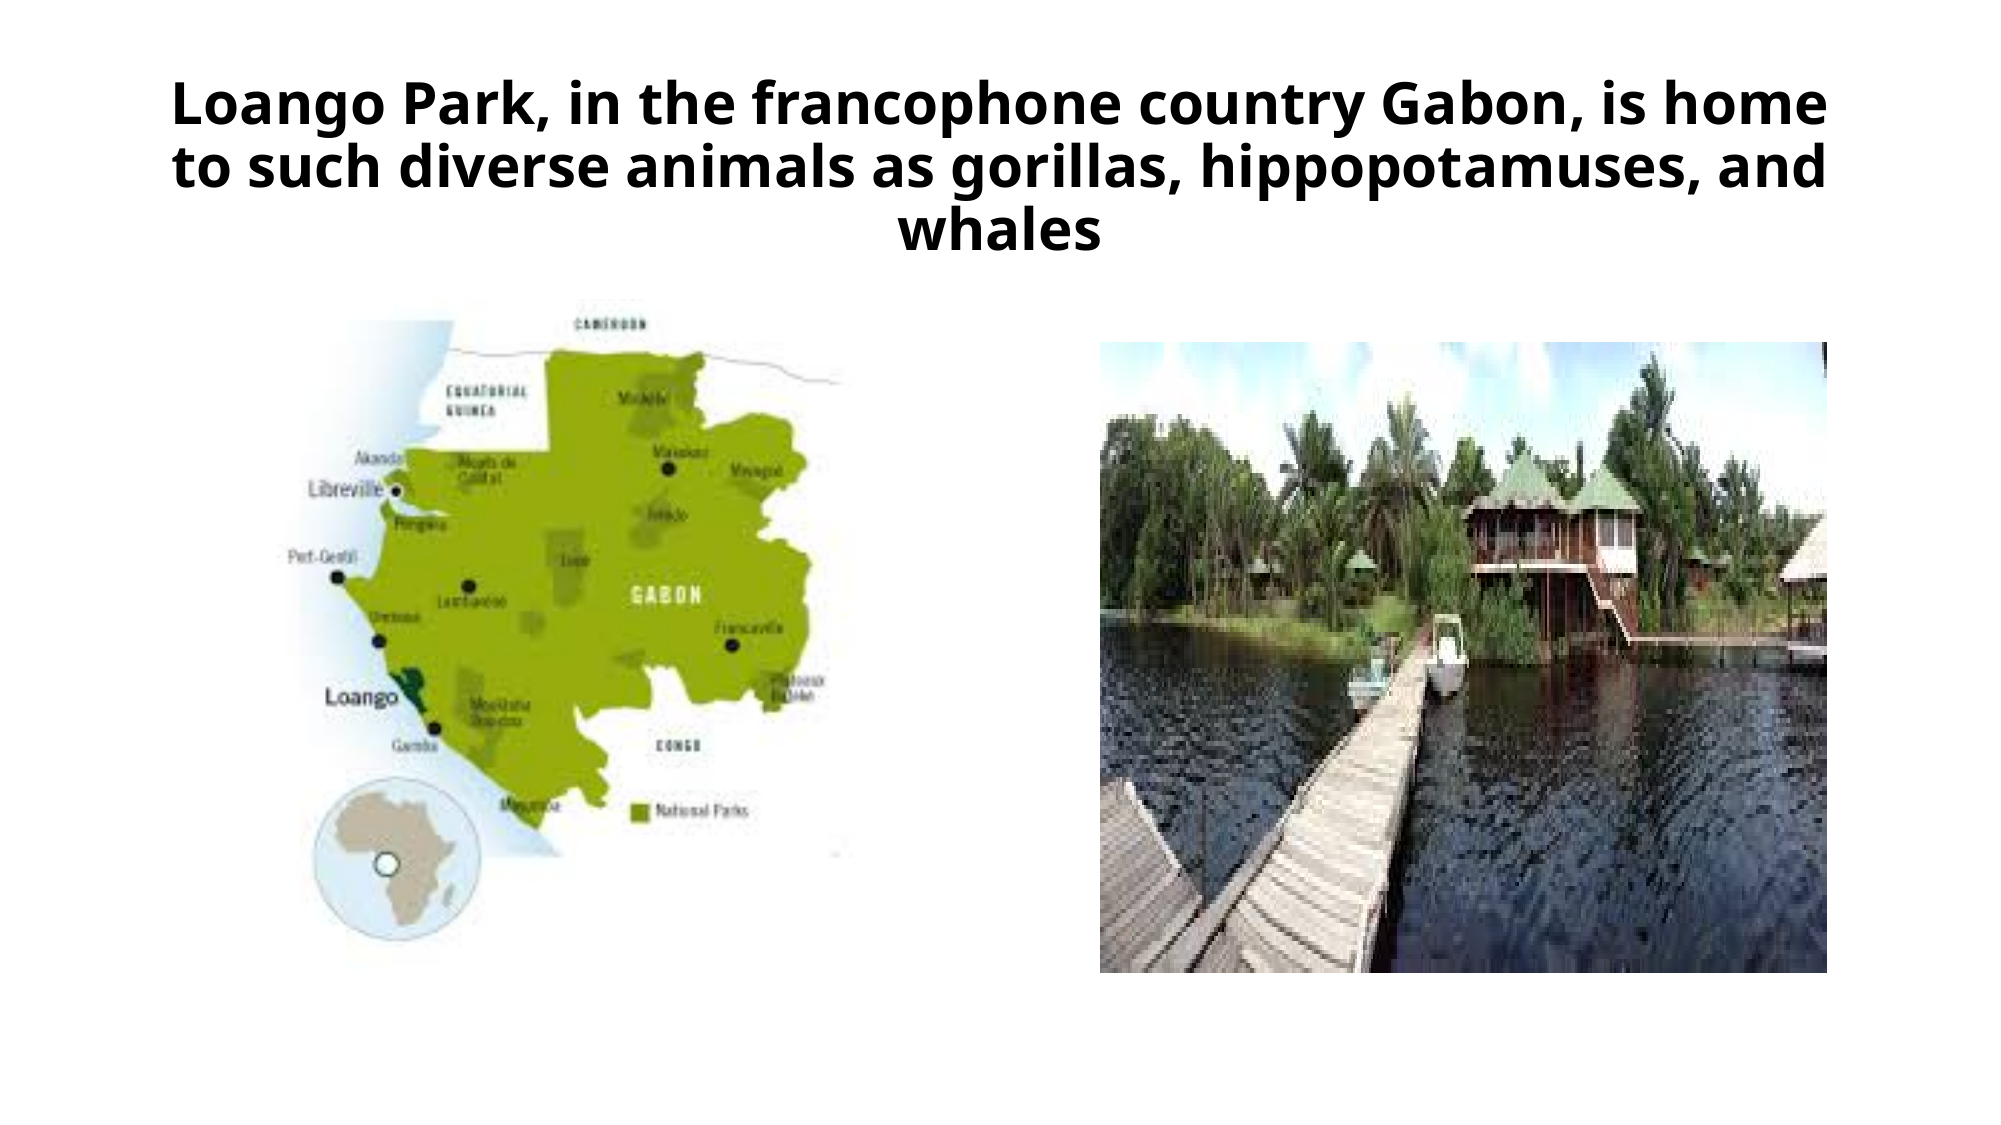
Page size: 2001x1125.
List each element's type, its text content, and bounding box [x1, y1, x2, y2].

picture [255, 299, 856, 973]
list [1100, 342, 1827, 973]
title Loango Park, in the francophone country Gabon, is home to such diverse animals as gorillas, hippopotamuses, and whales [137, 59, 1863, 278]
list [137, 299, 988, 1014]
